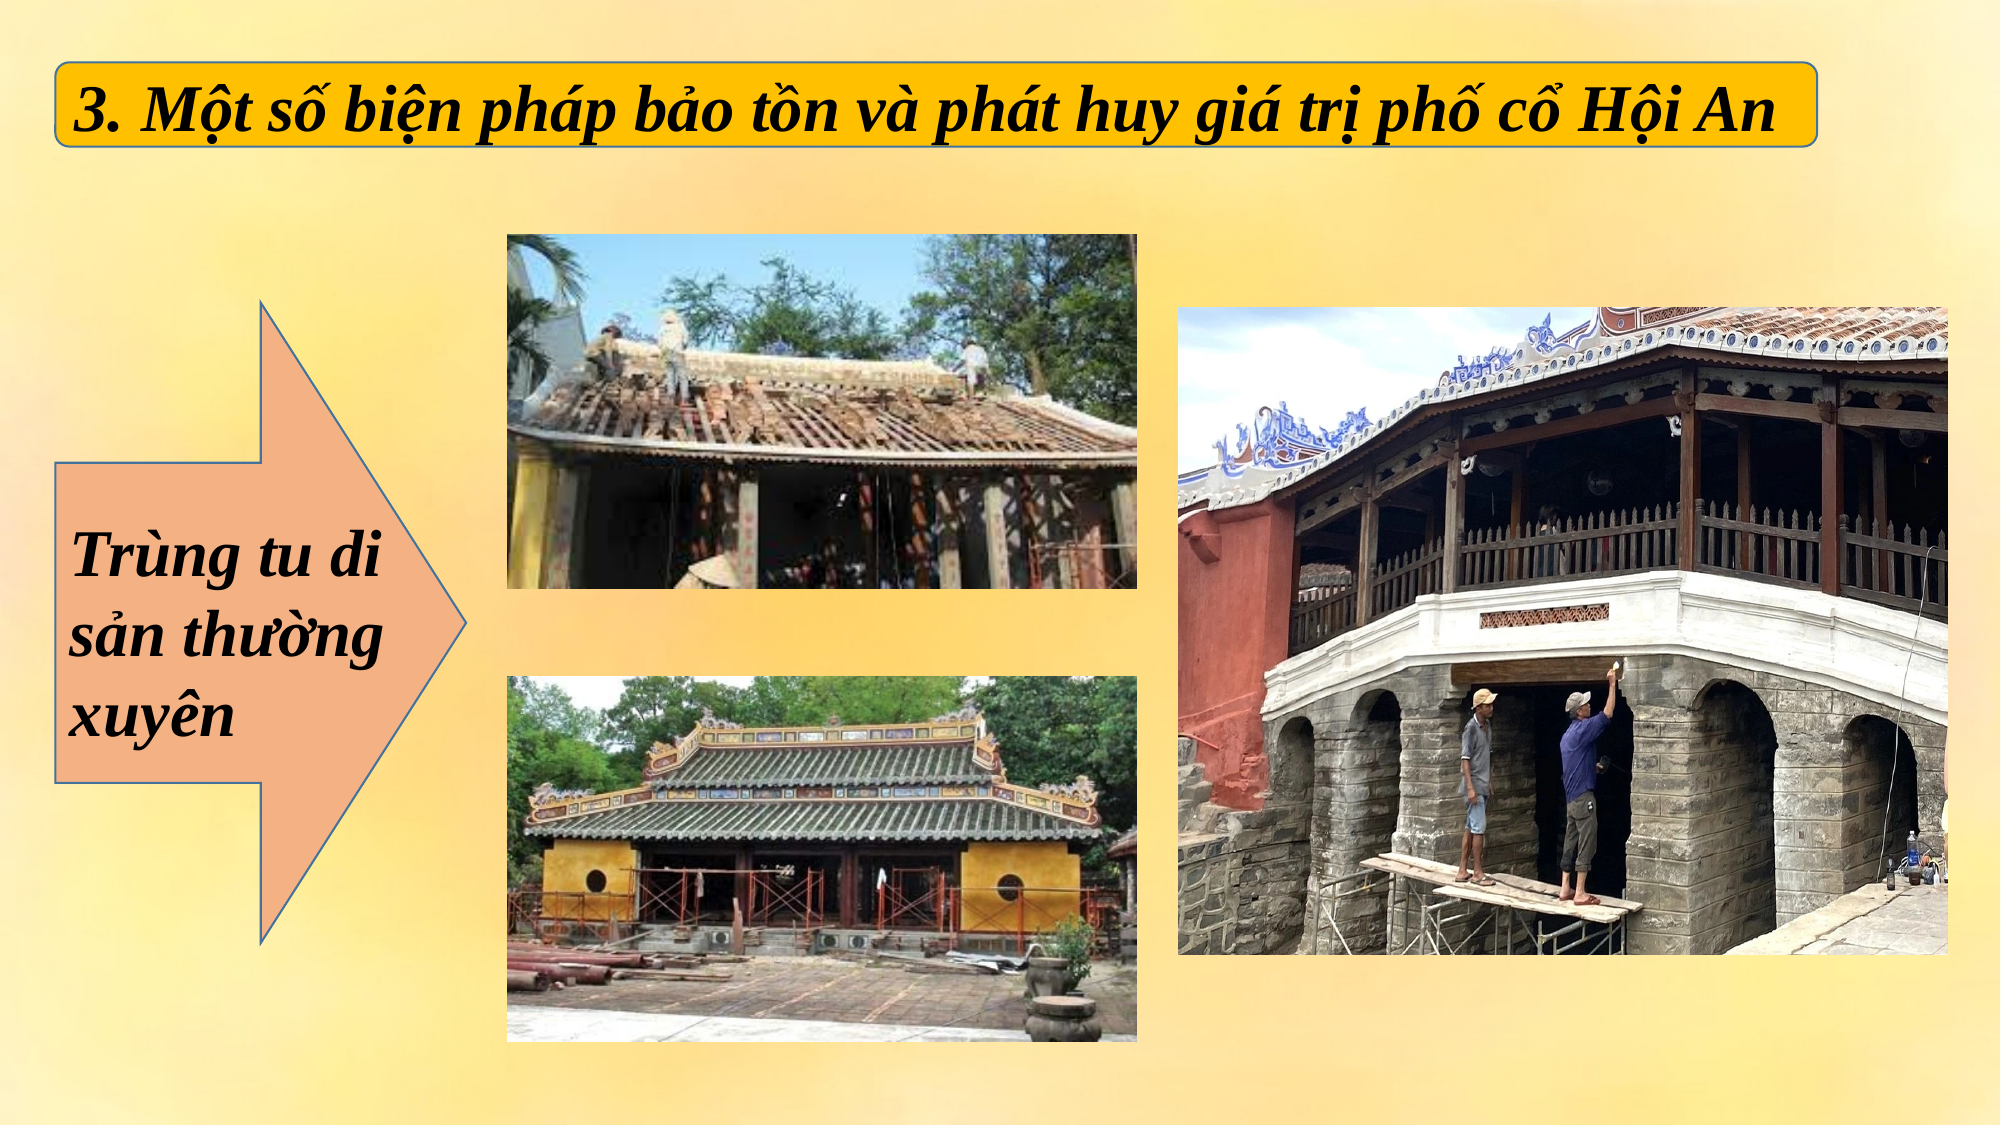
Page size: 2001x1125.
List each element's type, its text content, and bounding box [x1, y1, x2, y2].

text_box [54, 299, 390, 947]
picture [0, 0, 2001, 1125]
text_box Trùng tu di sản thường xuyên [55, 502, 485, 757]
text_box 3. Một số biện pháp bảo tồn và phát huy giá trị phố cổ Hội An [54, 61, 1819, 148]
